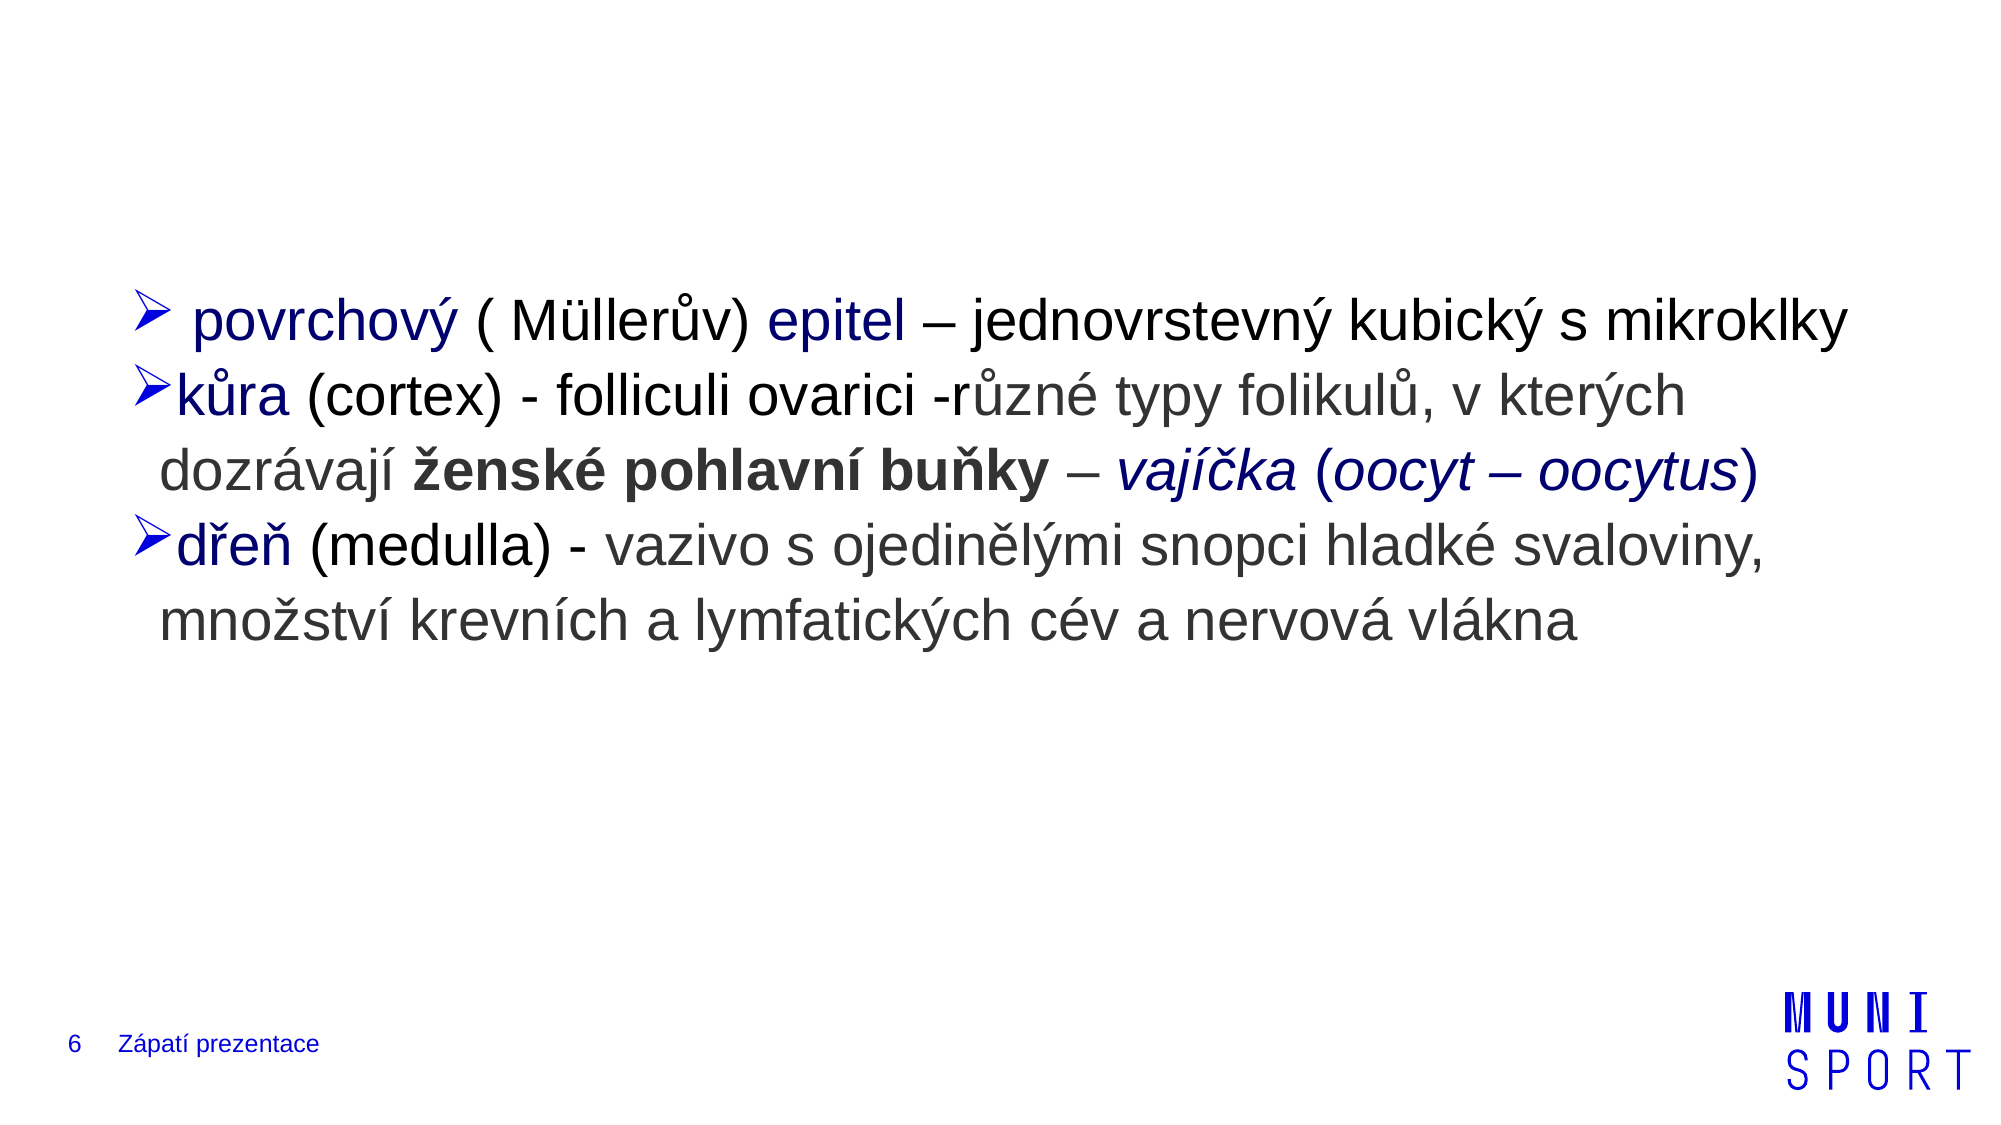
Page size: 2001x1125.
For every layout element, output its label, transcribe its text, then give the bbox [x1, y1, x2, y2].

list povrchový ( Müllerův) epitel – jednovrstevný kubický s mikroklky kůra (cortex) - folliculi ovarici -různé typy folikulů, v kterých dozrávají ženské pohlavní buňky – vajíčka (oocyt – oocytus) dřeň (medulla) - vazivo s ojedinělými snopci hladké svaloviny, množství krevních a lymfatických cév a nervová vlákna [118, 277, 1883, 957]
footer Zápatí prezentace [118, 1021, 1418, 1063]
slide_number 6 [67, 1021, 110, 1063]
